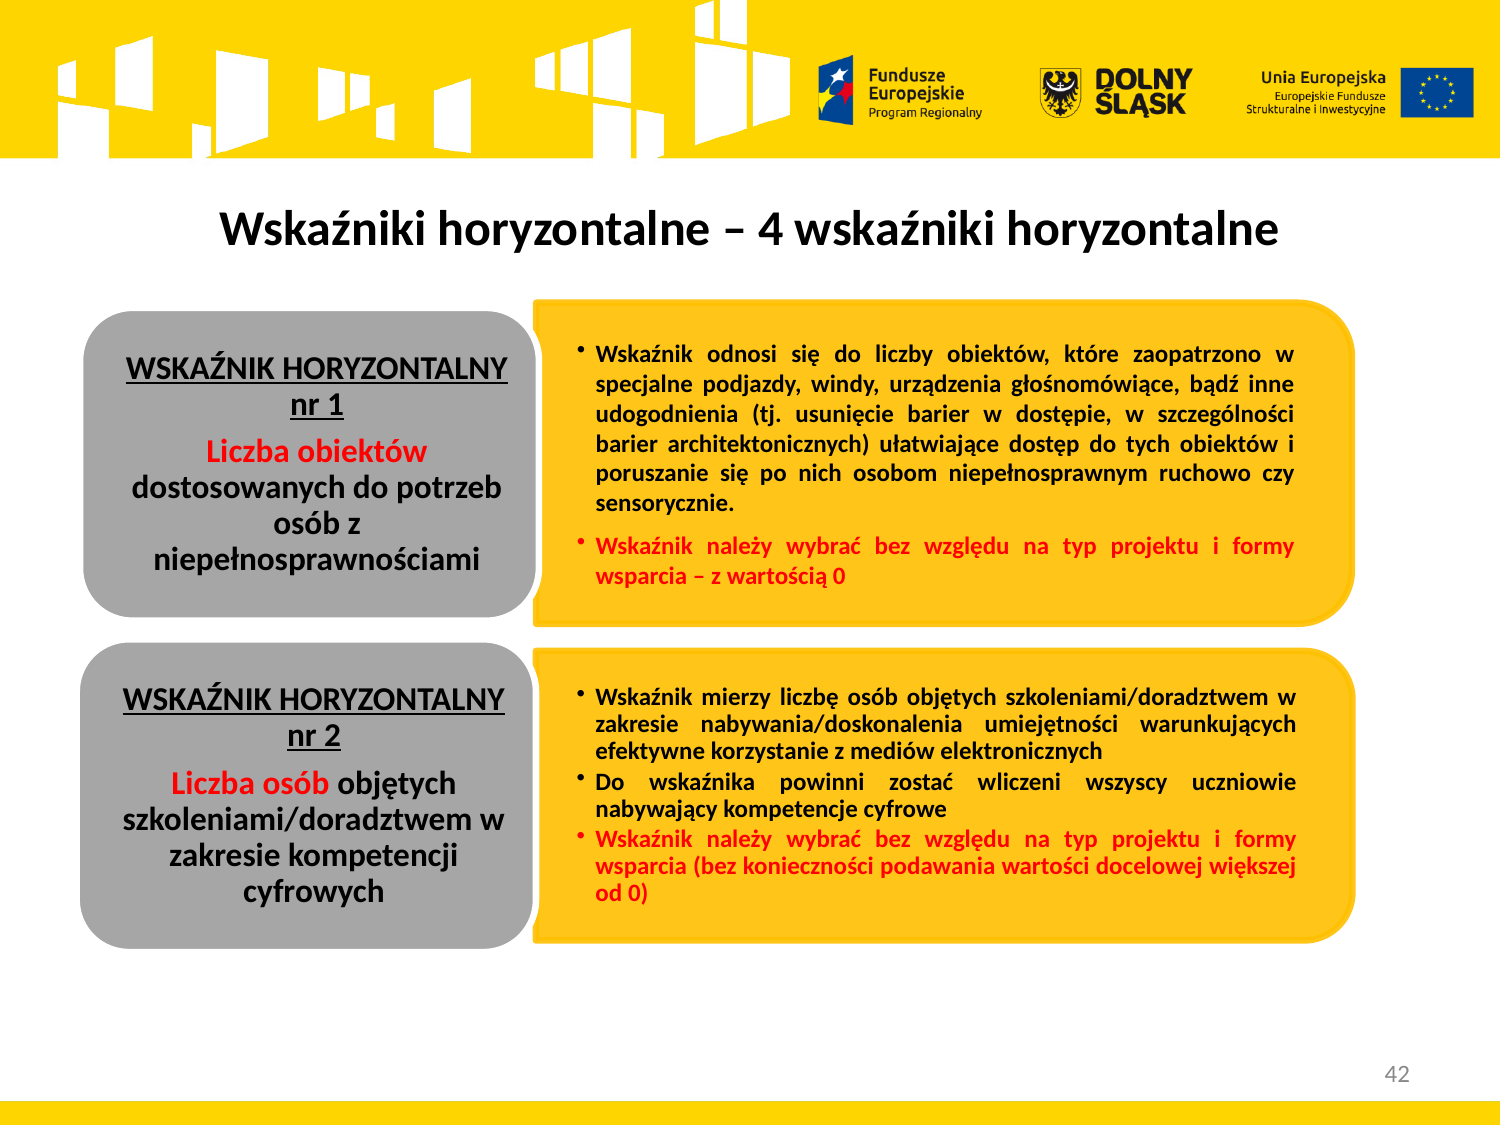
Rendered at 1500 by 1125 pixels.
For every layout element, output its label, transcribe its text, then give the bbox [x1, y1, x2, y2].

picture [0, 0, 1500, 1125]
slide_number 42 [1074, 1042, 1425, 1103]
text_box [76, 302, 1353, 953]
title Wskaźniki horyzontalne – 4 wskaźniki horyzontalne [74, 184, 1426, 268]
